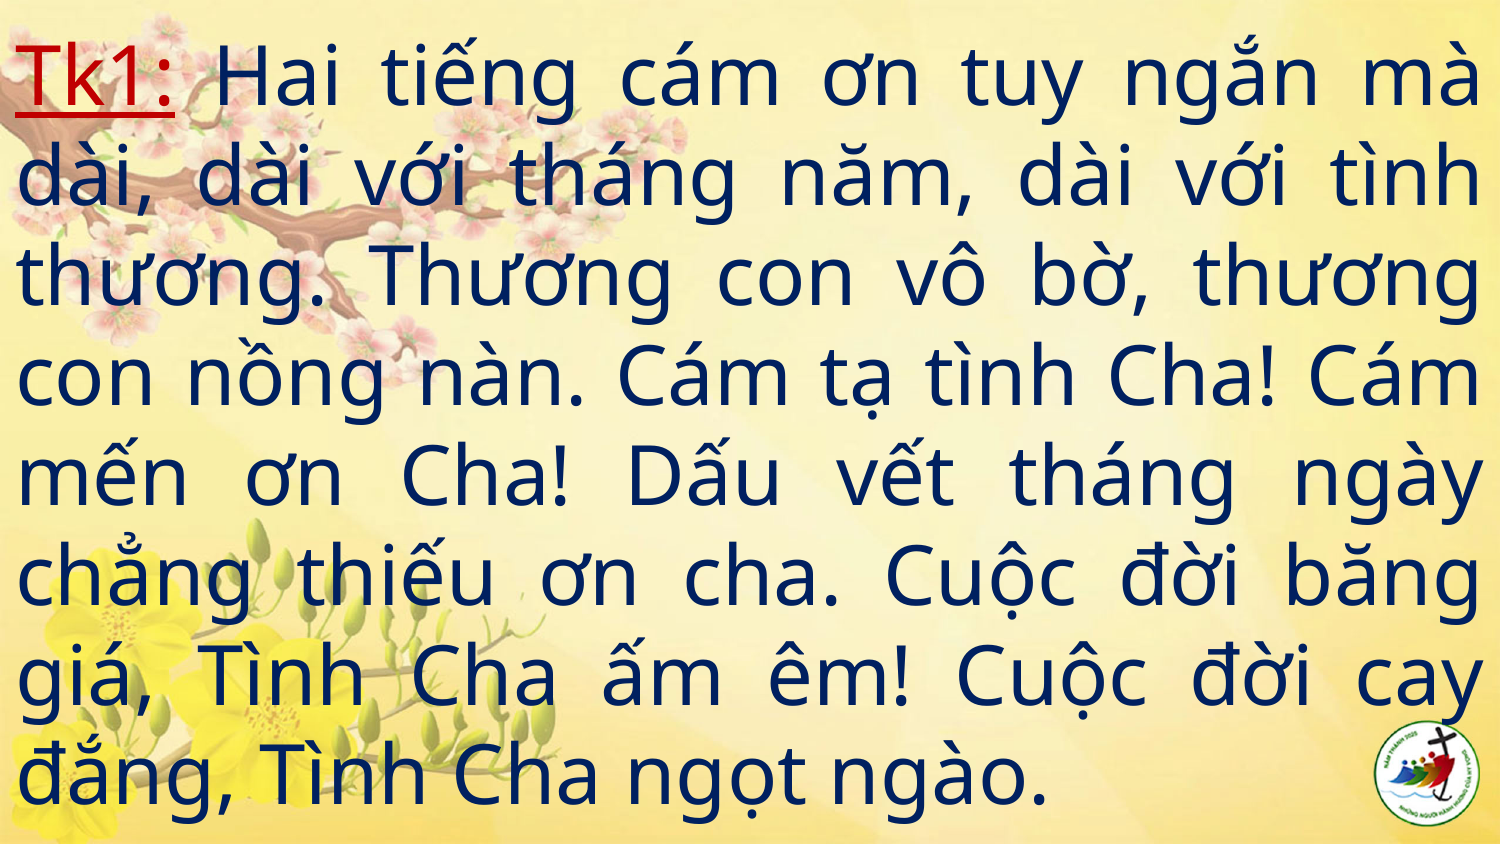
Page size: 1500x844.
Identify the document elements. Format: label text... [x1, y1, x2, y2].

title Tk1: Hai tiếng cám ơn tuy ngắn mà dài, dài với tháng năm, dài với tình thương. Thương con vô bờ, thương con nồng nàn. Cám tạ tình Cha! Cám mến ơn Cha! Dấu vết tháng ngày chẳng thiếu ơn cha. Cuộc đời băng giá, Tình Cha ấm êm! Cuộc đời cay đắng, Tình Cha ngọt ngào. [0, 0, 1500, 844]
